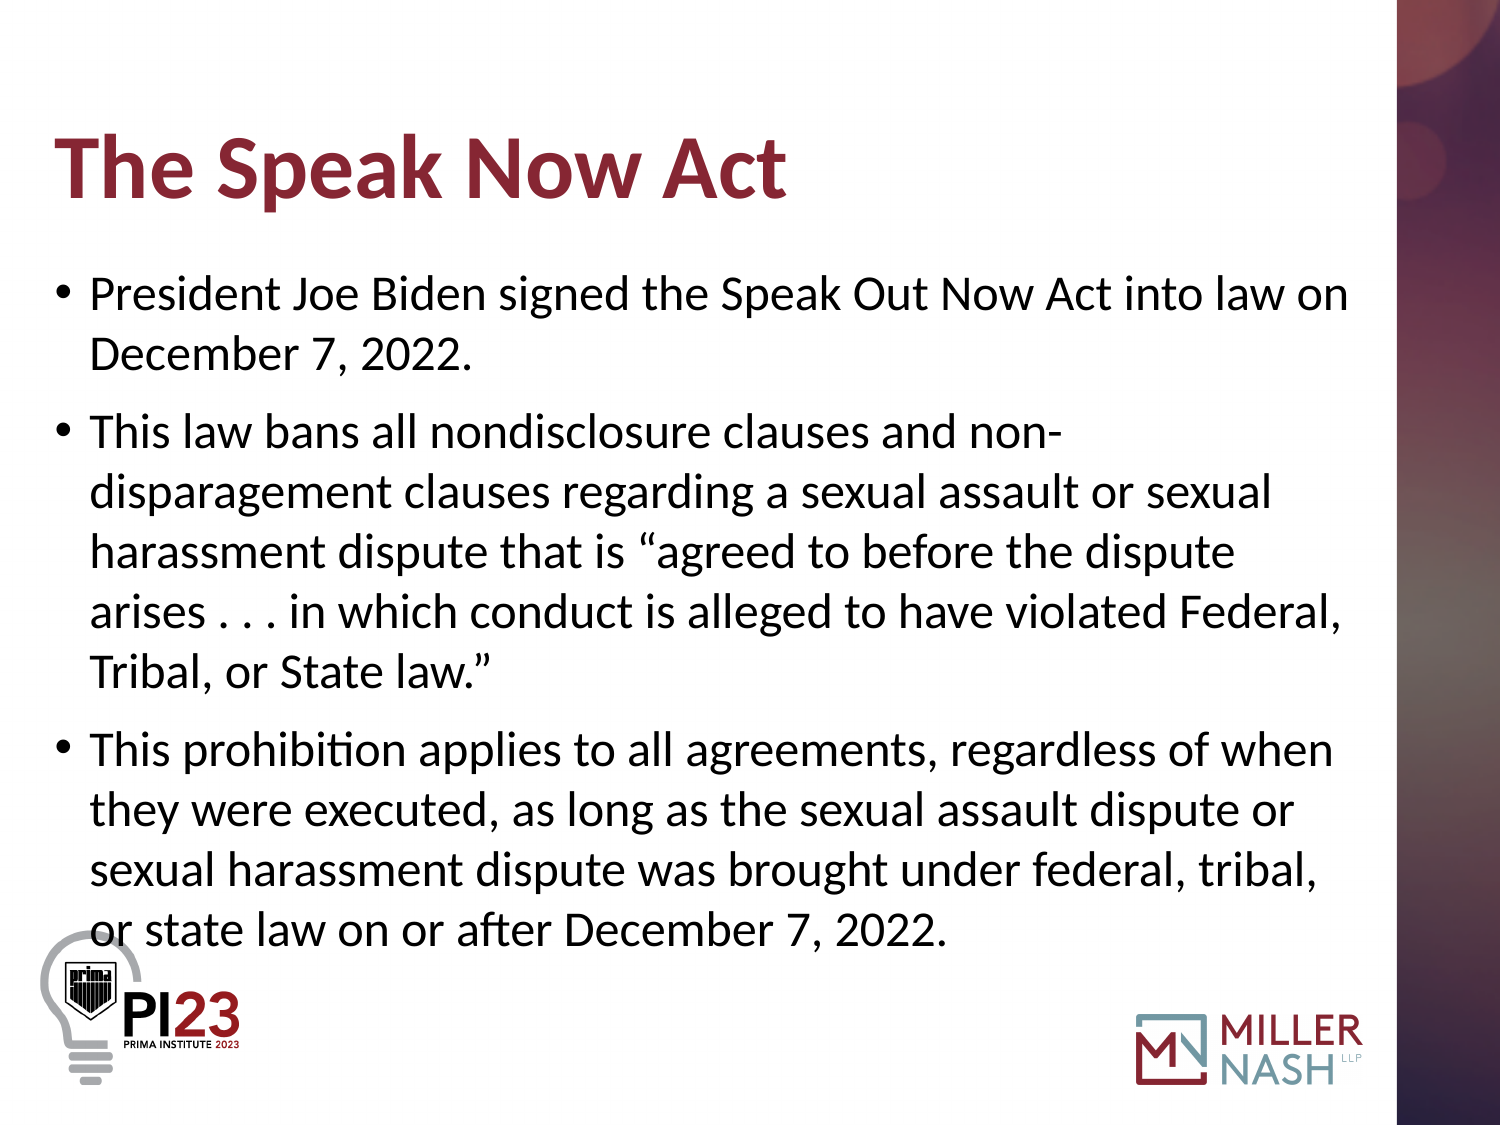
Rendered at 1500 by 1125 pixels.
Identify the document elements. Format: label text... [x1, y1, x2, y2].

picture [0, 0, 1500, 1125]
title The Speak Now Act [39, 59, 1397, 278]
list President Joe Biden signed the Speak Out Now Act into law on December 7, 2022. This law bans all nondisclosure clauses and non-disparagement clauses regarding a sexual assault or sexual harassment dispute that is “agreed to before the dispute arises . . . in which conduct is alleged to have violated Federal, Tribal, or State law.” This prohibition applies to all agreements, regardless of when they were executed, as long as the sexual assault dispute or sexual harassment dispute was brought under federal, tribal, or state law on or after December 7, 2022. [39, 253, 1367, 967]
